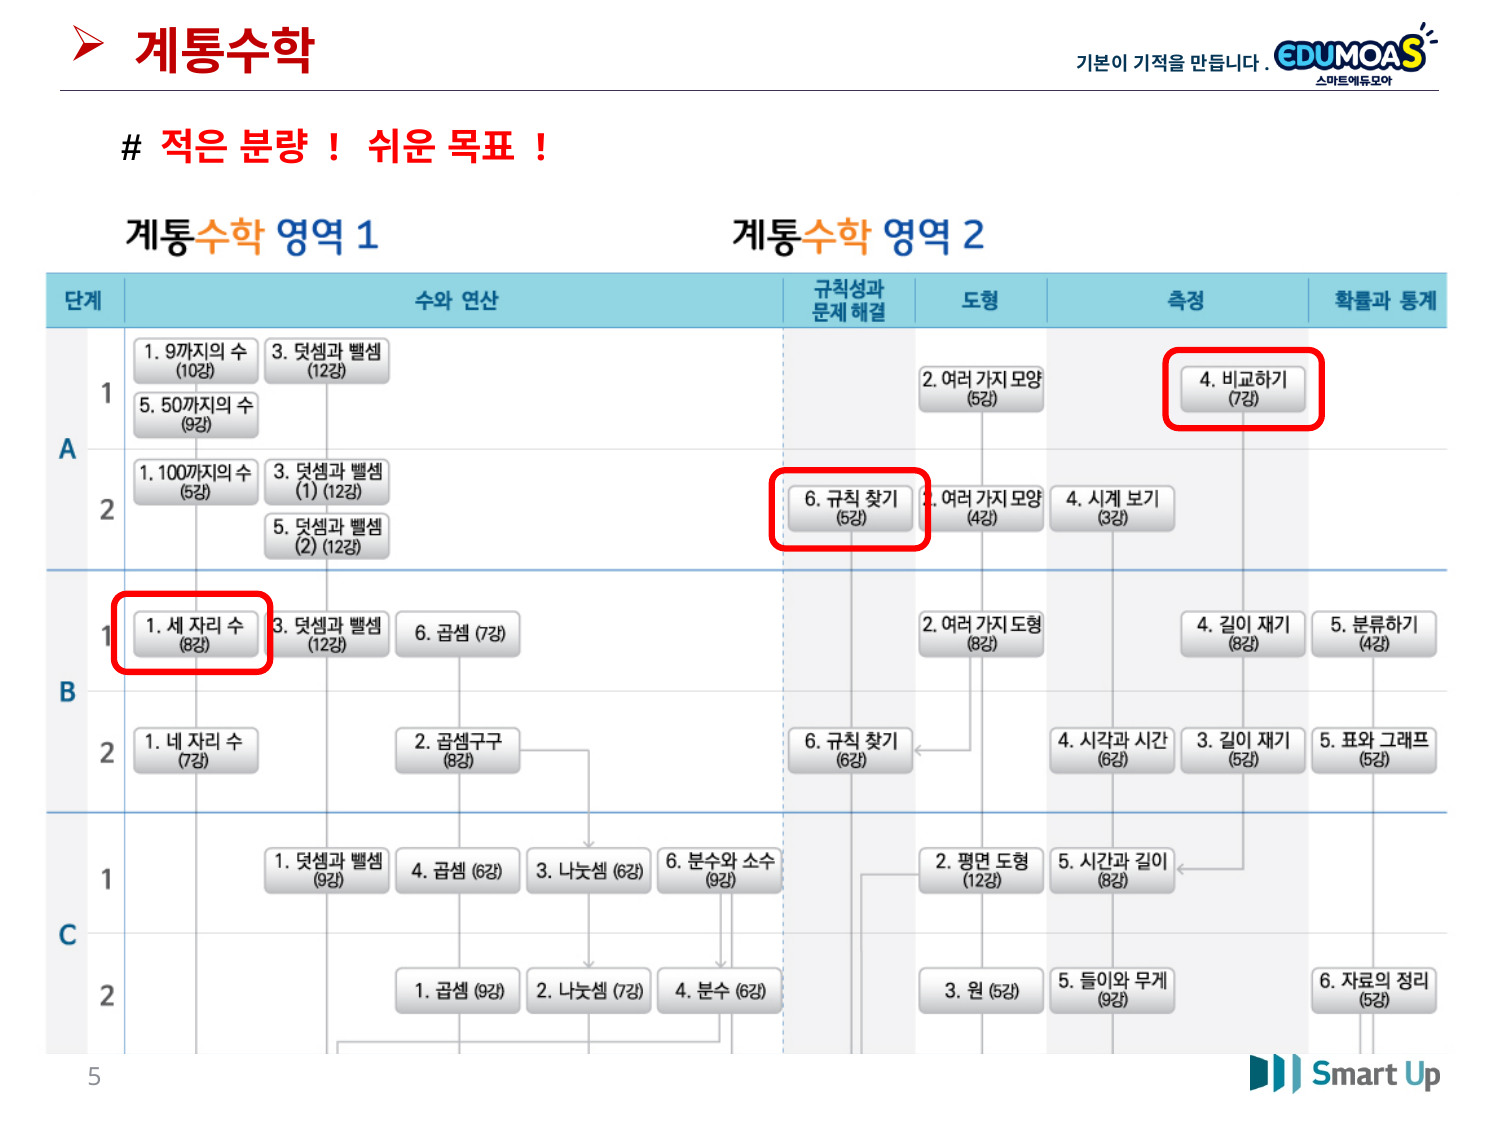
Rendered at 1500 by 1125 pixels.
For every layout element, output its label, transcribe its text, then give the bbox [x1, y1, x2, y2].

picture [1274, 22, 1438, 86]
picture [30, 190, 1460, 1094]
slide_number 5 [72, 1063, 423, 1106]
text_box # 적은 분량 ! 쉬운 목표 ! [106, 115, 562, 176]
text_box 계통수학 [54, 12, 1058, 87]
